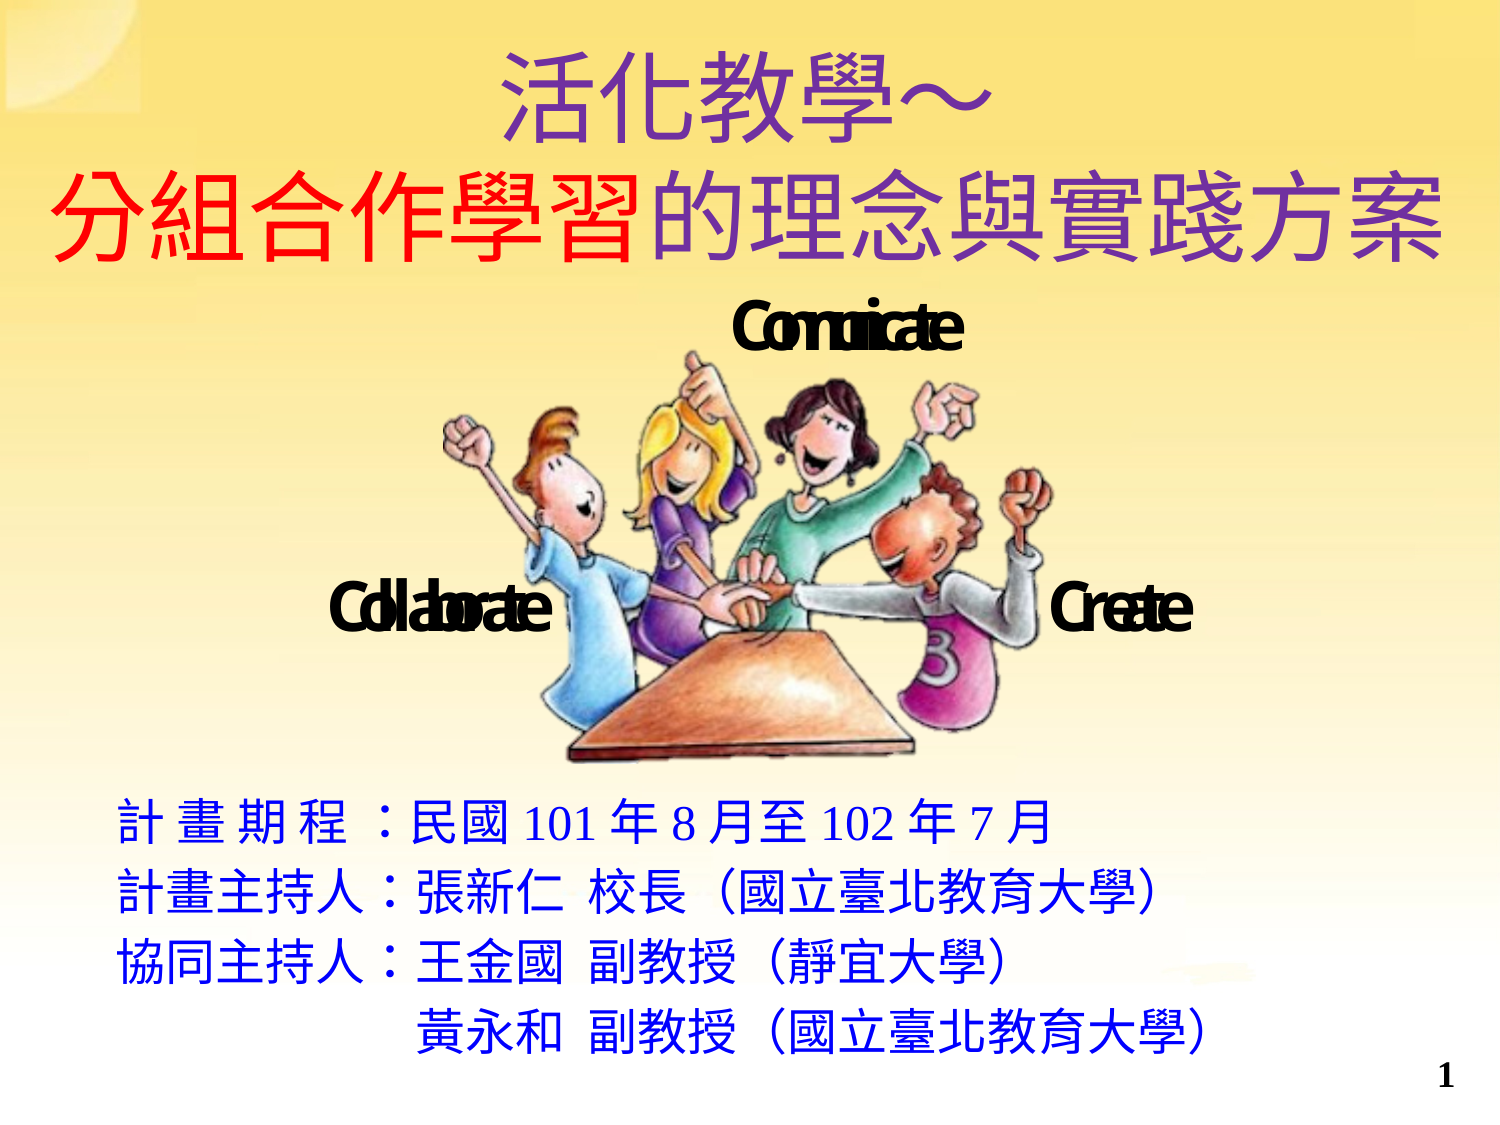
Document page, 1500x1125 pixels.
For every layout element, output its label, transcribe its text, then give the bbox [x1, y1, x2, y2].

slide_number 1 [1120, 1042, 1471, 1103]
title 活化教學～ 分組合作學習的理念與實踐方案 [17, 31, 1477, 279]
picture [0, 0, 1500, 1125]
subtitle 計 畫 期 程 ：民國101年8月至102年7月 計畫主持人：張新仁 校長（國立臺北教育大學） 協同主持人：王金國 副教授（靜宜大學） 黃永和 副教授（國立臺北教育大學） [100, 782, 1400, 1000]
